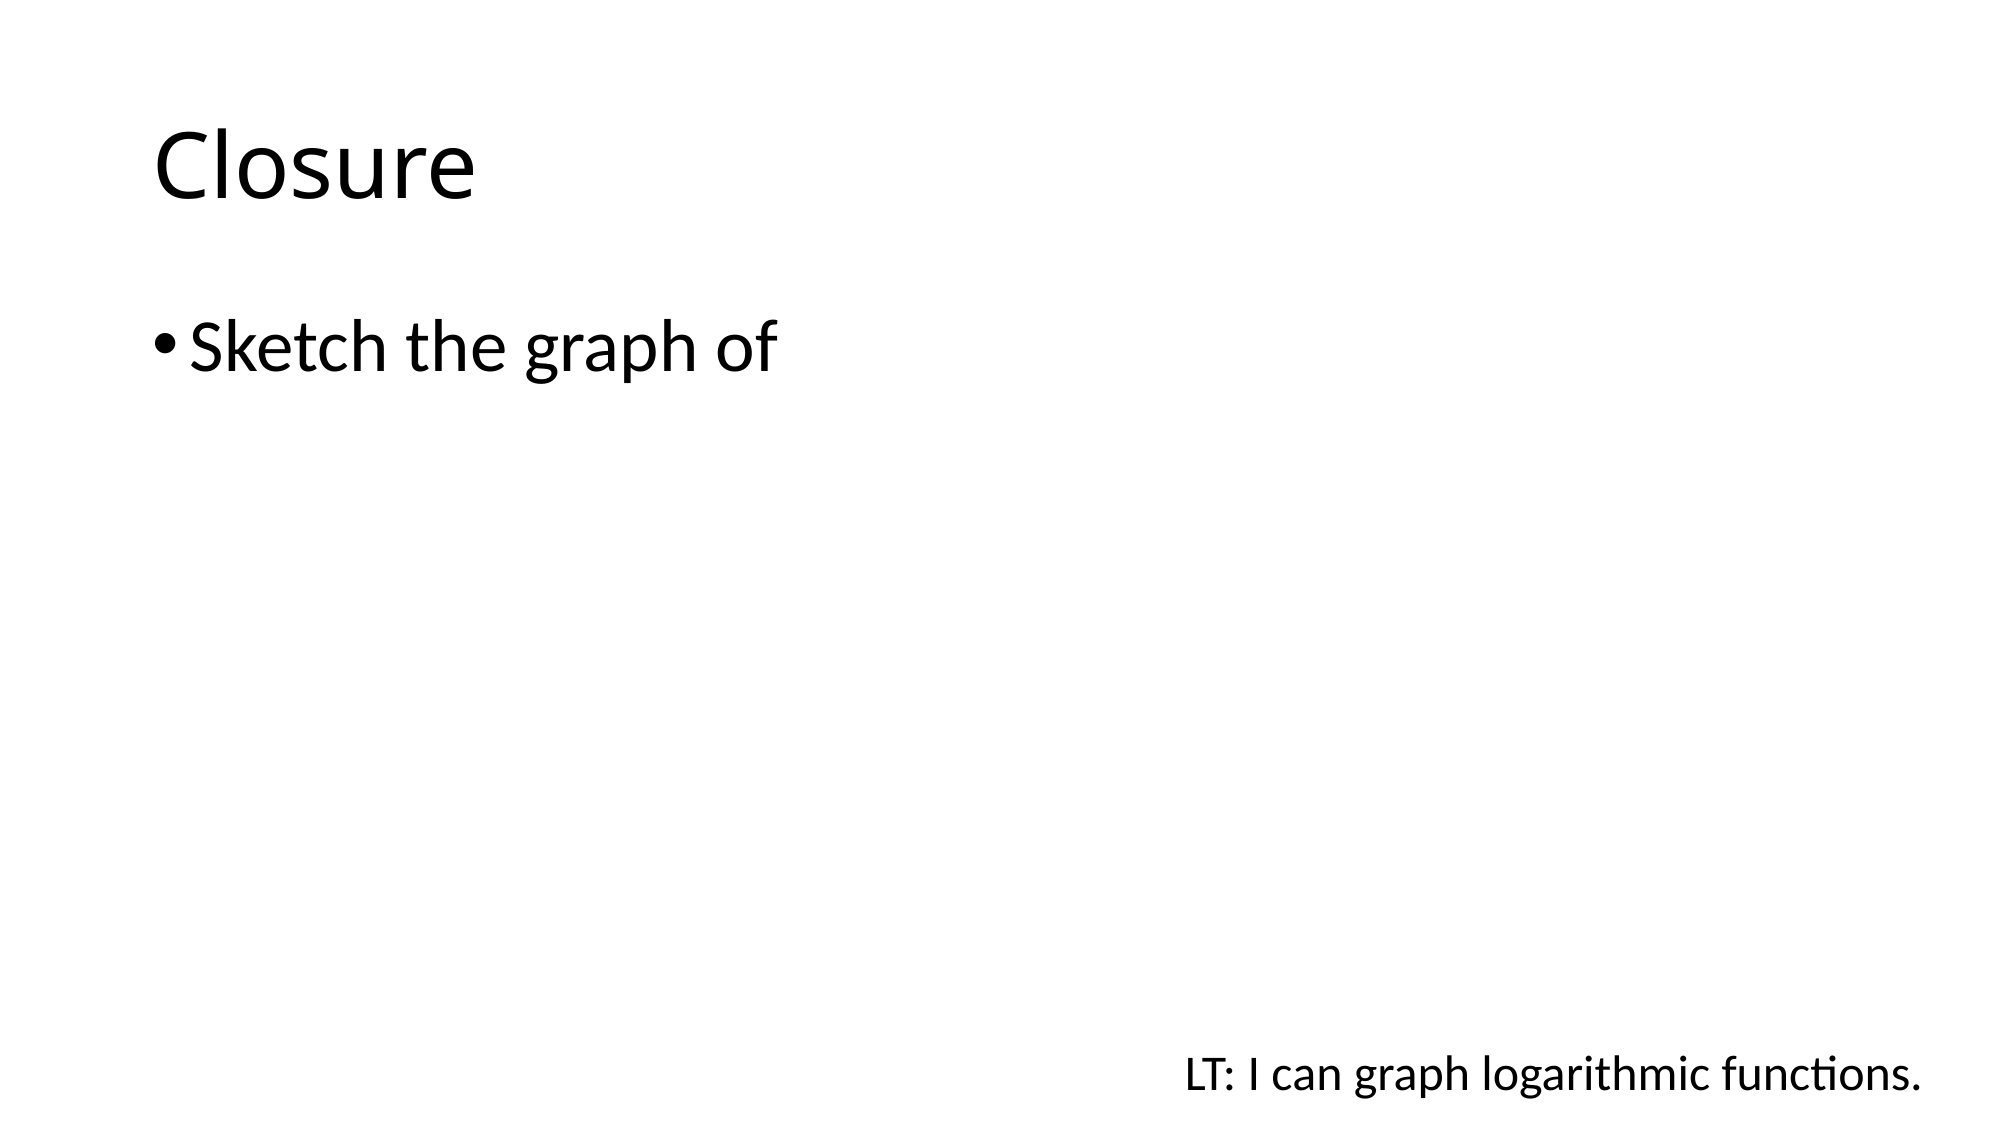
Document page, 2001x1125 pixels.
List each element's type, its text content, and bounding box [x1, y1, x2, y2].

text_box LT: I can graph logarithmic functions. [1170, 1033, 2000, 1108]
title Closure [137, 59, 1863, 278]
